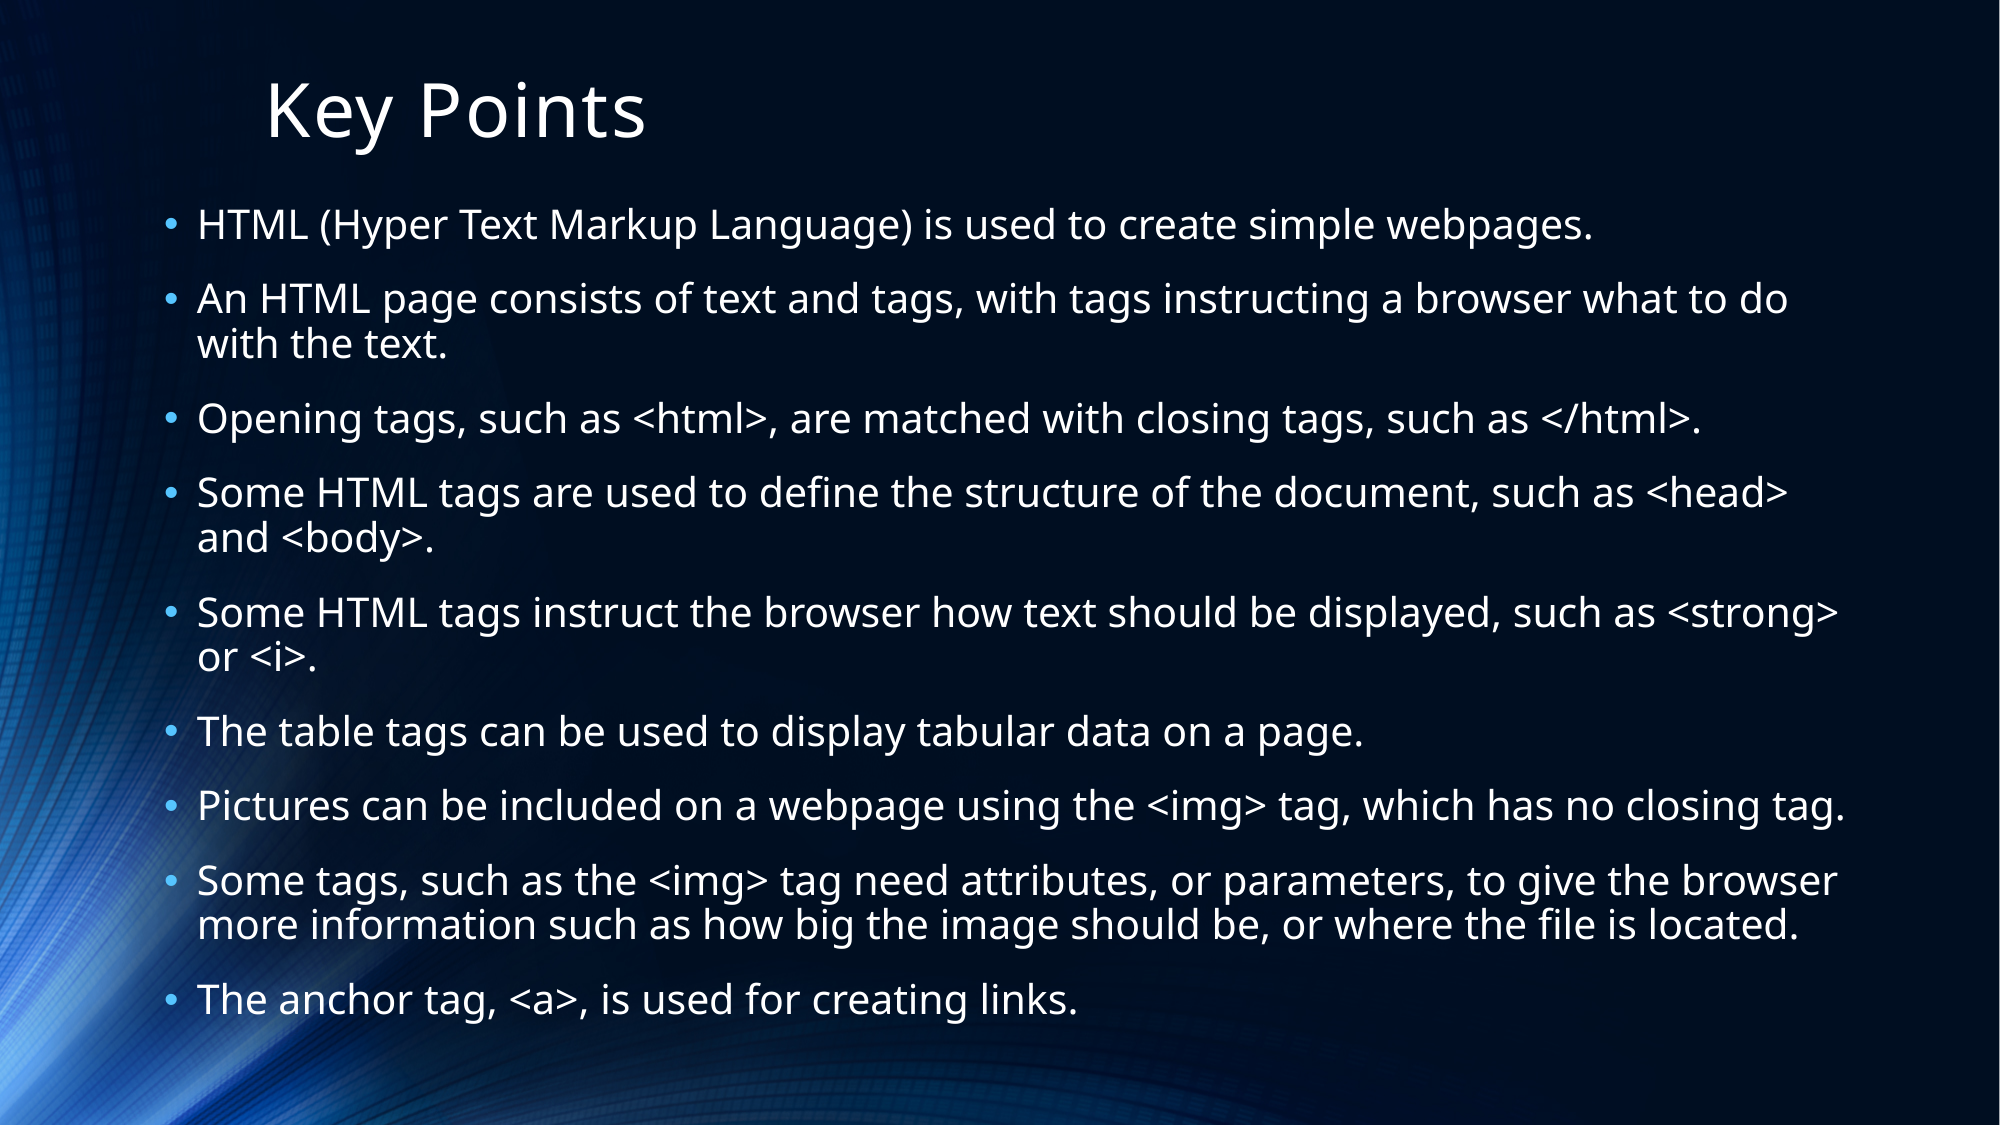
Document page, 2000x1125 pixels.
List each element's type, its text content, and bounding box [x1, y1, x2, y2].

title Key Points [249, 62, 1750, 161]
picture [0, 0, 2000, 1125]
list HTML (Hyper Text Markup Language) is used to create simple webpages. An HTML page consists of text and tags, with tags instructing a browser what to do with the text. Opening tags, such as <html>, are matched with closing tags, such as </html>. Some HTML tags are used to define the structure of the document, such as <head> and <body>. Some HTML tags instruct the browser how text should be displayed, such as <strong> or <i>. The table tags can be used to display tabular data on a page. Pictures can be included on a webpage using the <img> tag, which has no closing tag. Some tags, such as the <img> tag need attributes, or parameters, to give the browser more information such as how big the image should be, or where the file is located. The anchor tag, <a>, is used for creating links. [149, 196, 1886, 1047]
